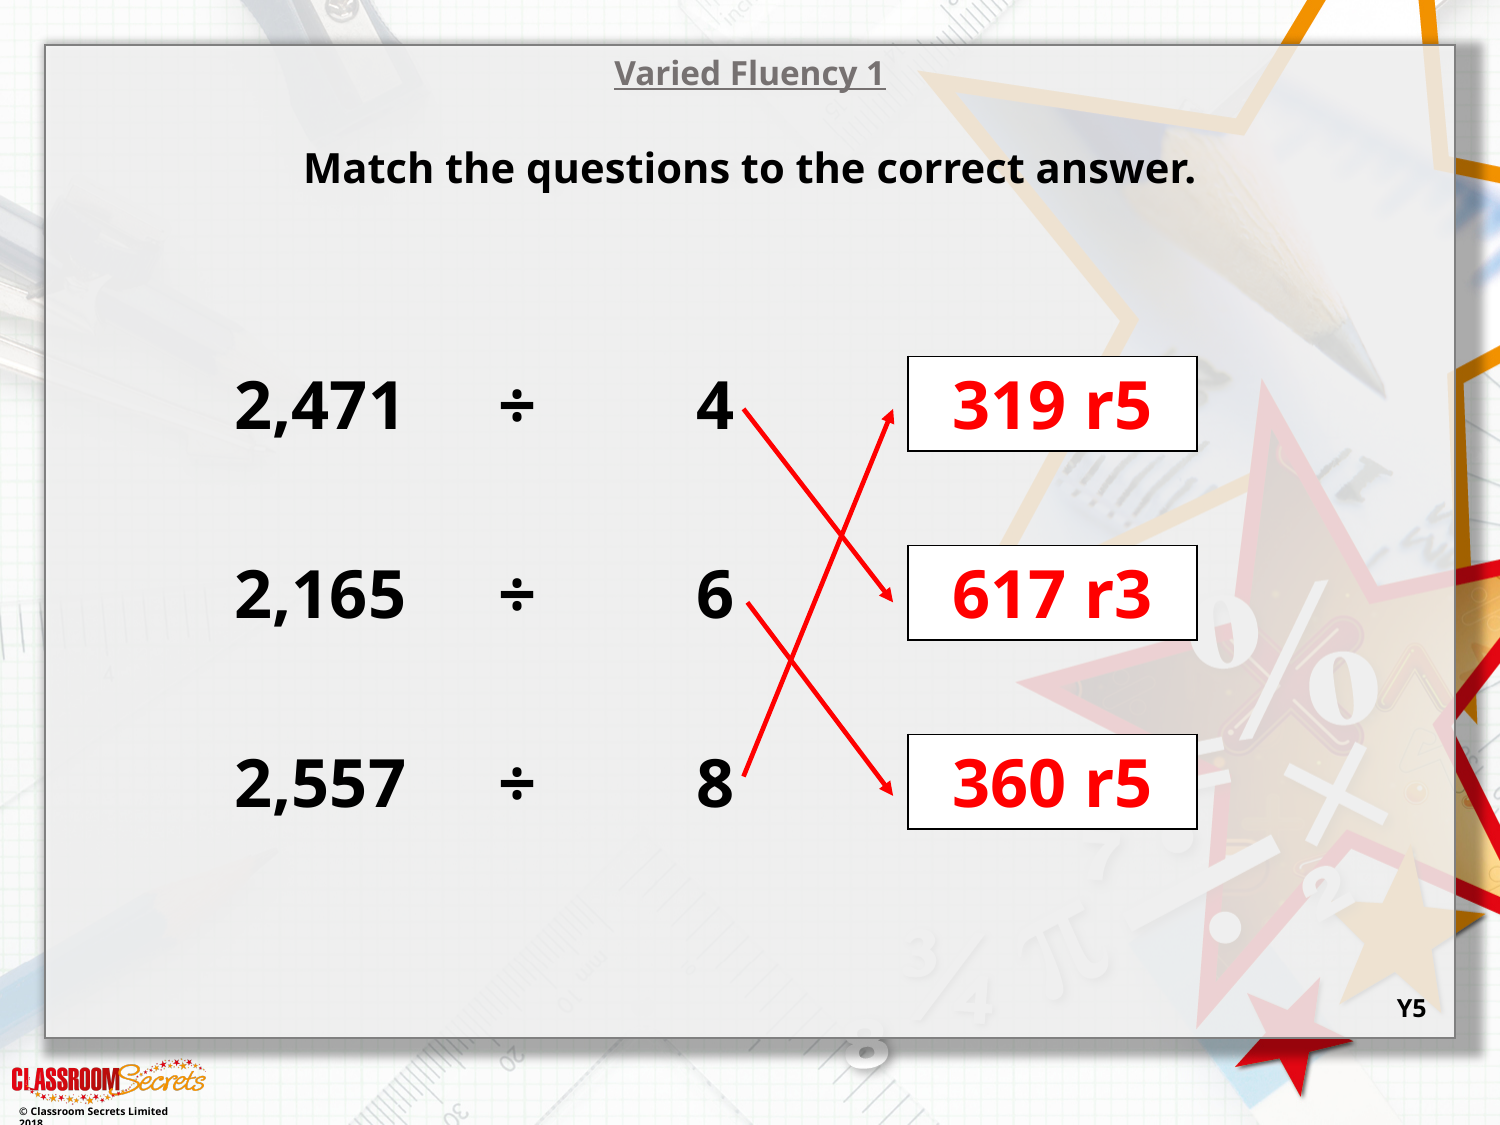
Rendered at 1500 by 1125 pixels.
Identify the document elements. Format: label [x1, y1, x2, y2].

picture [0, 0, 1500, 1125]
text_box [743, 408, 894, 777]
text_box [747, 777, 894, 796]
